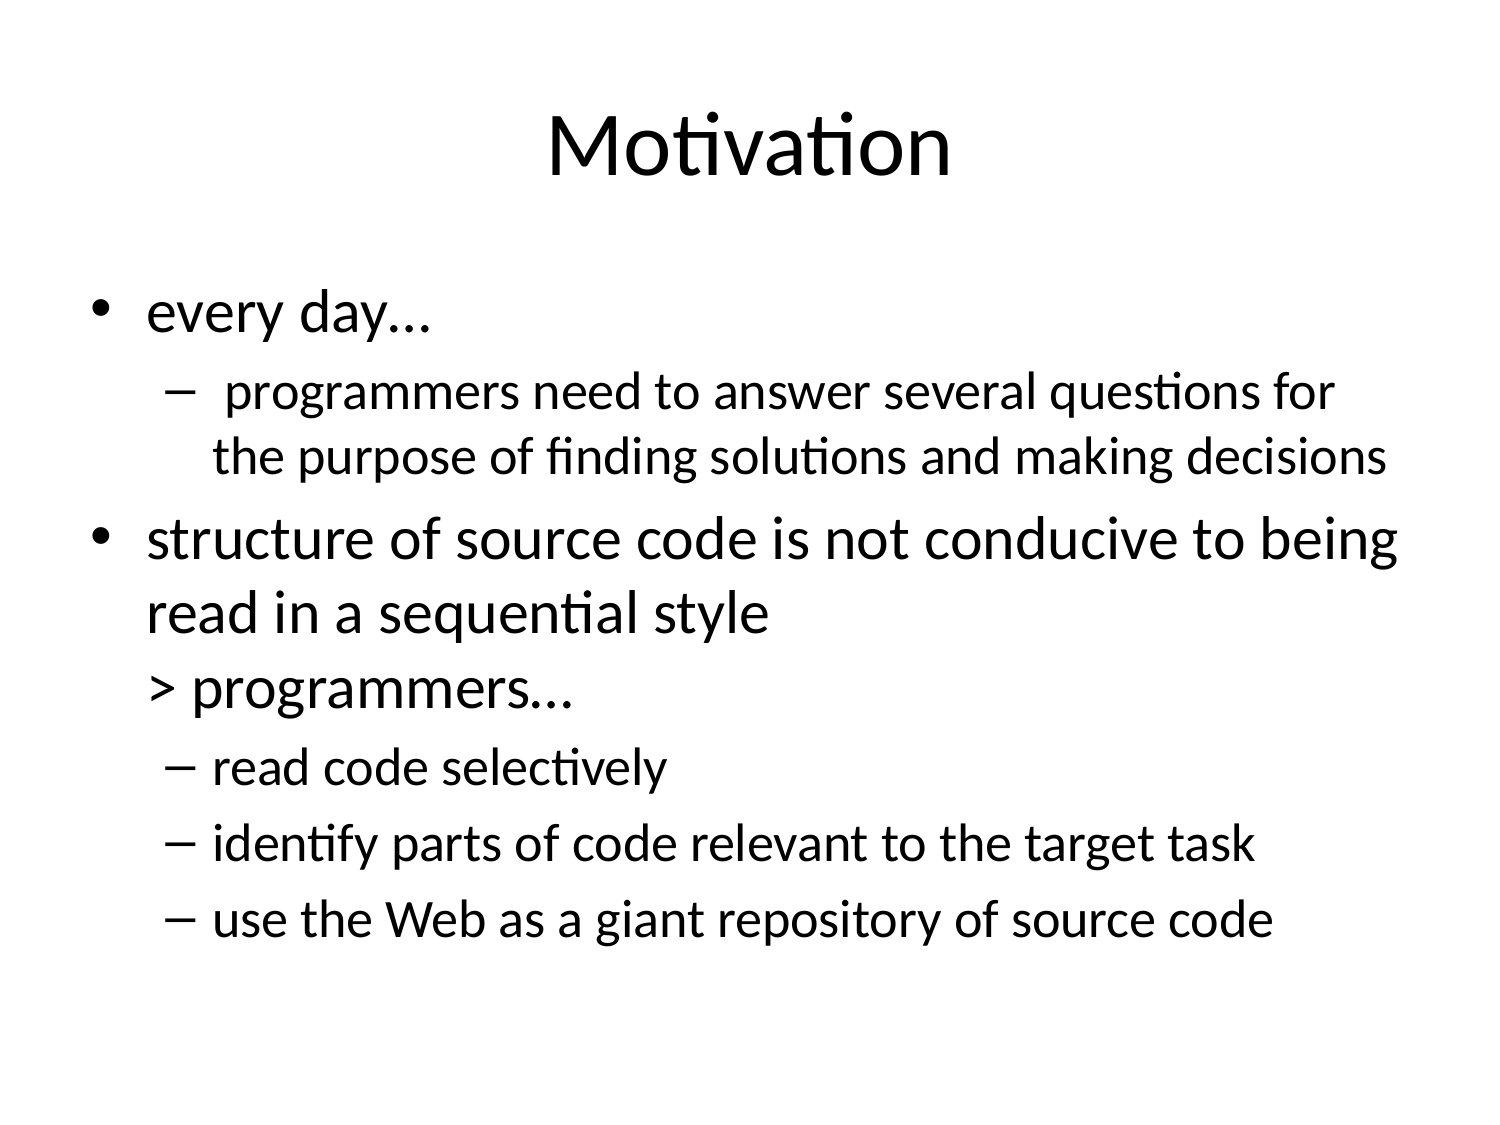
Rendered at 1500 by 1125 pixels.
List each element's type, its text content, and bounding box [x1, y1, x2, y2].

title Motivation [75, 45, 1425, 233]
list every day… programmers need to answer several questions for the purpose of finding solutions and making decisions structure of source code is not conducive to being read in a sequential style > programmers… read code selectively identify parts of code relevant to the target task use the Web as a giant repository of source code [75, 262, 1425, 1005]
